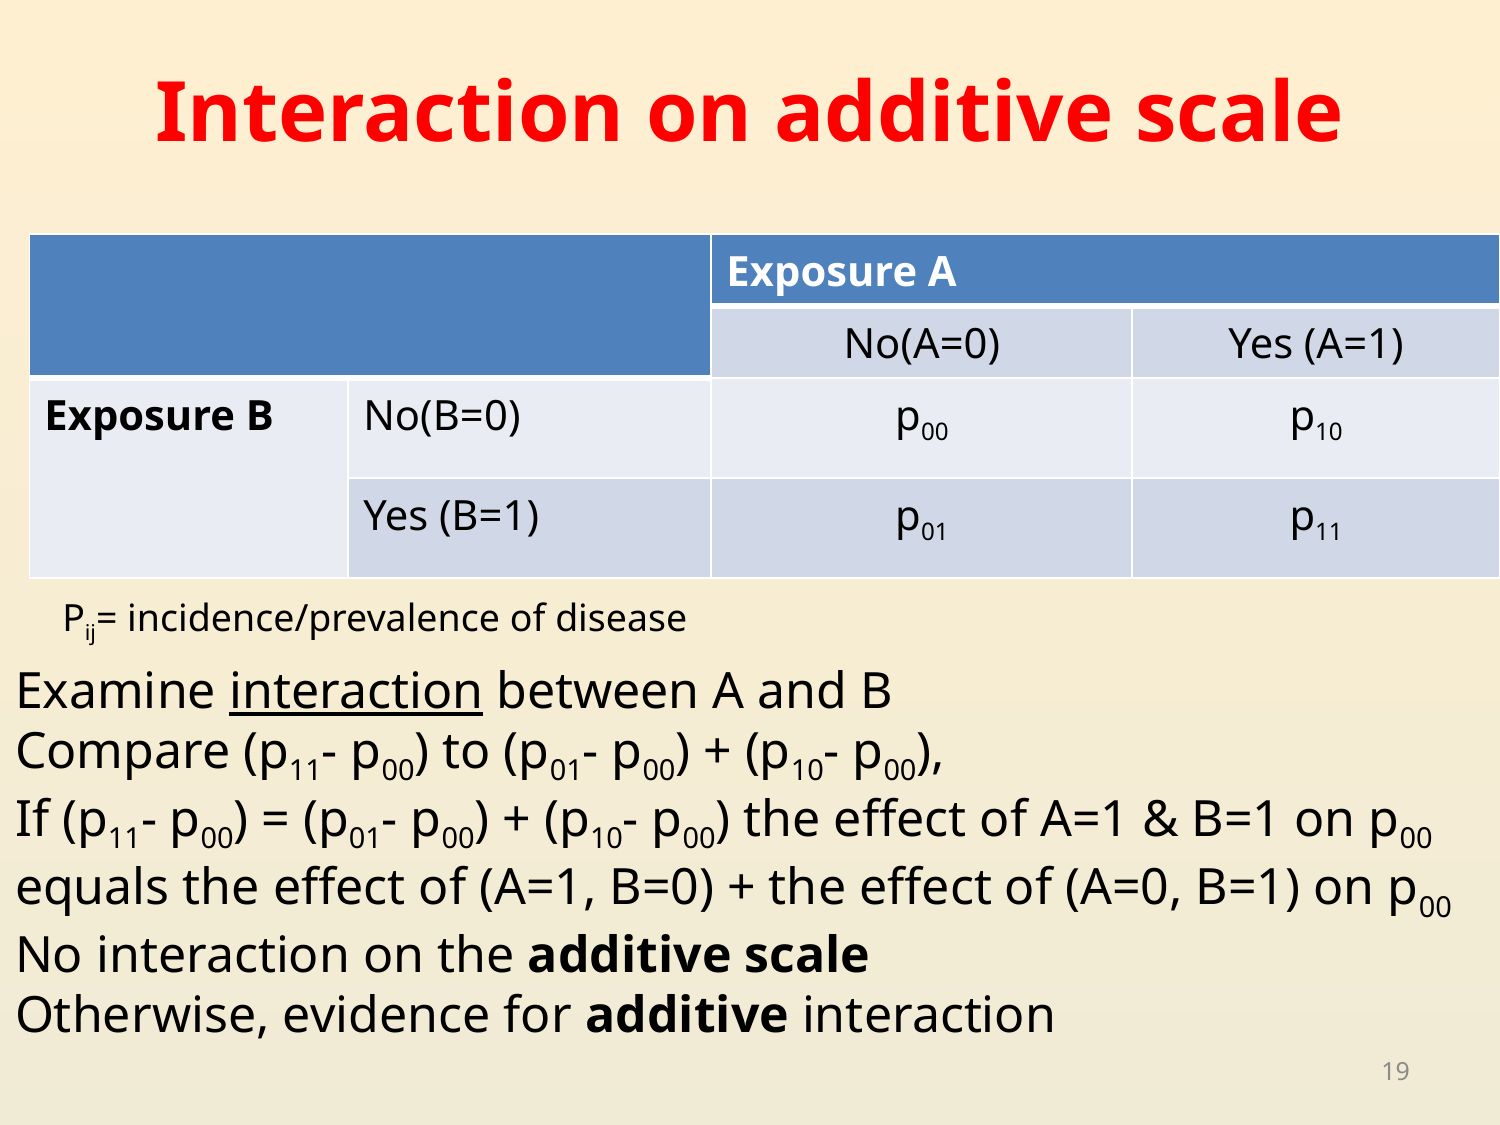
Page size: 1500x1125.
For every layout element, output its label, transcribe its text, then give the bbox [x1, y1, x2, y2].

table_cell p11 [1133, 479, 1499, 577]
title Interaction on additive scale [70, 7, 1430, 209]
table_cell Exposure B [30, 381, 347, 577]
table_cell Yes (B=1) [349, 479, 710, 577]
slide_number 19 [1074, 1042, 1425, 1103]
table_cell No(A=0) [712, 309, 1131, 377]
table_cell p10 [1133, 379, 1499, 477]
table_cell p01 [712, 479, 1131, 577]
table_cell No(B=0) [349, 381, 710, 477]
text_box Pij= incidence/prevalence of disease [47, 586, 703, 652]
table_header Exposure A [712, 235, 1499, 303]
text_box Examine interaction between A and B Compare (p11- p00) to (p01- p00) + (p10- p00), If (p11- p00) = (p01- p00) + (p10- p00) the effect of A=1 & B=1 on p00 equals the effect of (A=1, B=0) + the effect of (A=0, B=1) on p00 No interaction on the additive scale Otherwise, evidence for additive interaction [0, 658, 1500, 1043]
table_cell p00 [712, 379, 1131, 477]
table_header [30, 235, 710, 375]
table_cell Yes (A=1) [1133, 309, 1499, 377]
